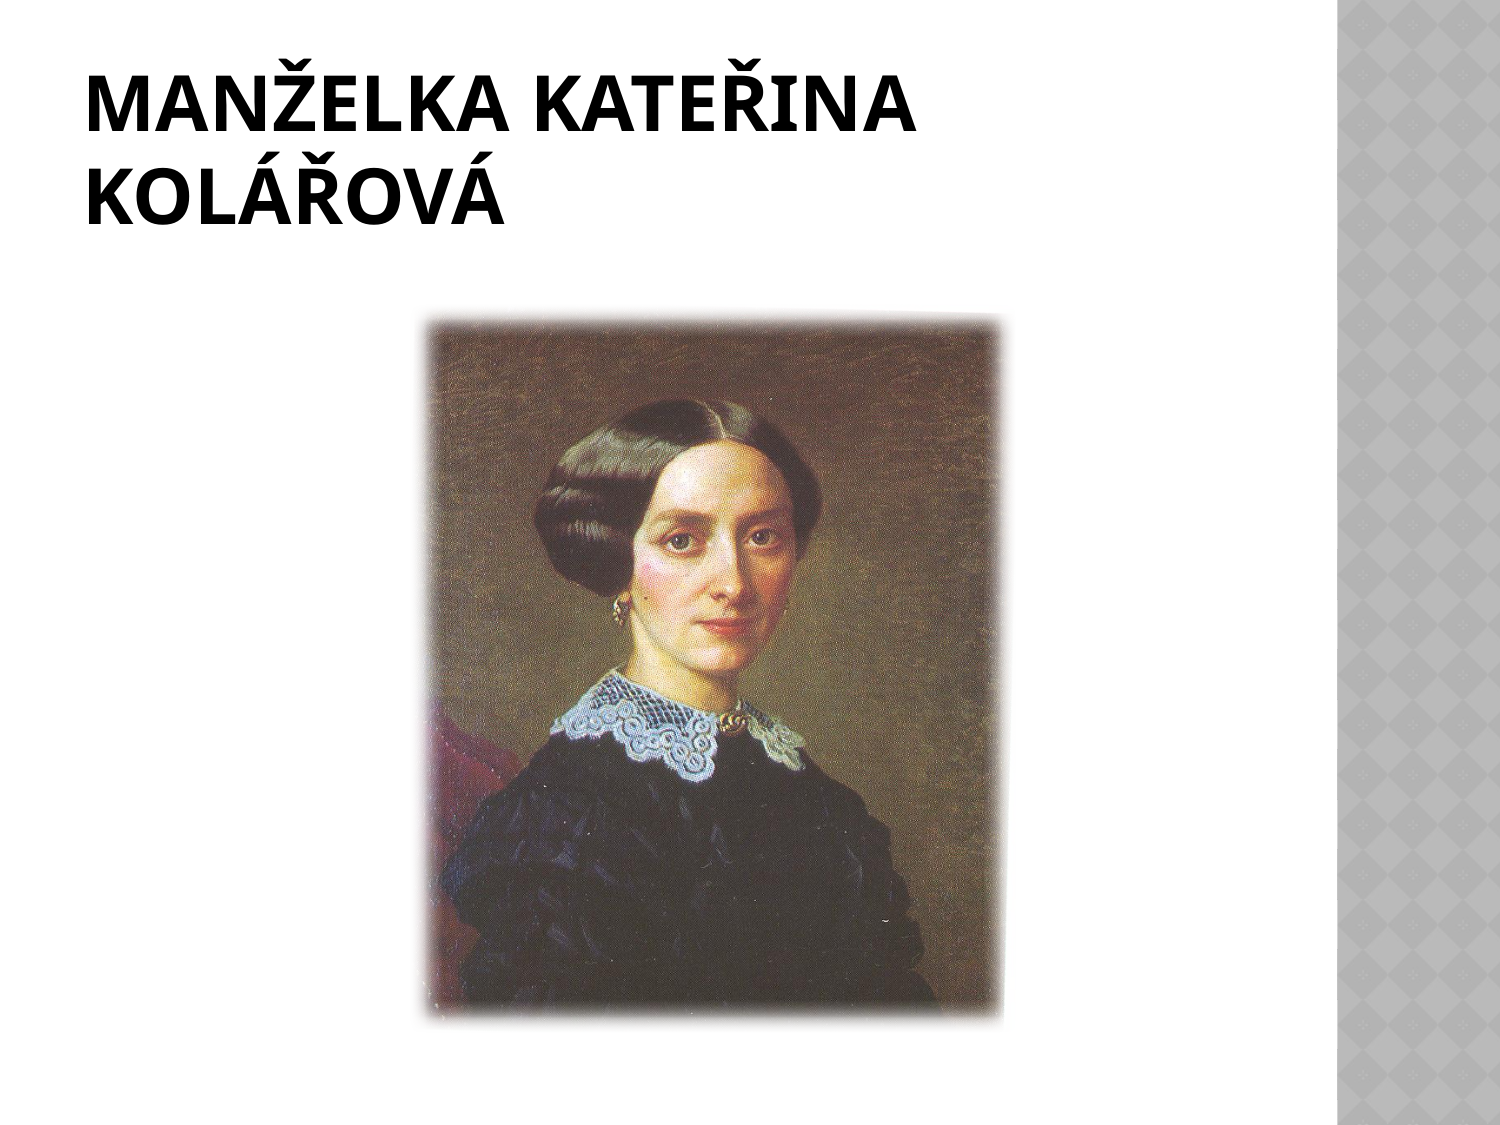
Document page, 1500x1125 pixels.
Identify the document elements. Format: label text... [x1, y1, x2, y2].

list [409, 304, 1016, 1033]
title Manželka kateřina kolářová [75, 52, 1263, 240]
